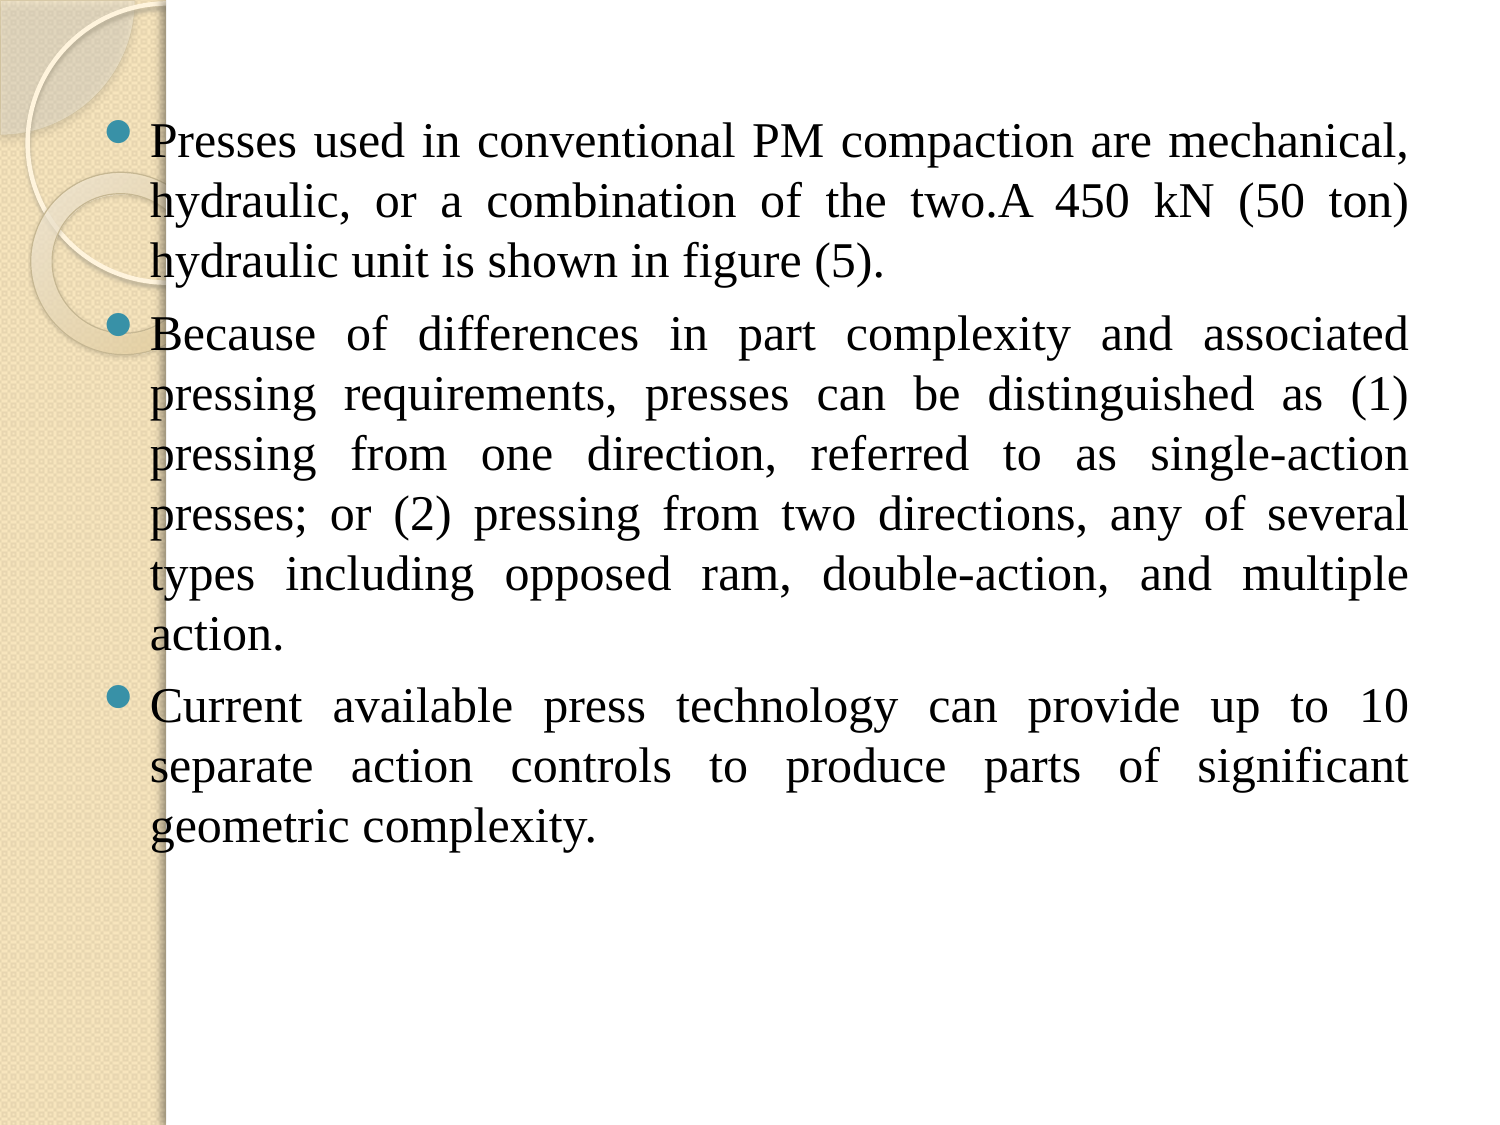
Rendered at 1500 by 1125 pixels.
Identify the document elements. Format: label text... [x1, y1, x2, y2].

list Presses used in conventional PM compaction are mechanical, hydraulic, or a combination of the two.A 450 kN (50 ton) hydraulic unit is shown in figure (5). Because of differences in part complexity and associated pressing requirements, presses can be distinguished as (1) pressing from one direction, referred to as single-action presses; or (2) pressing from two directions, any of several types including opposed ram, double-action, and multiple action. Current available press technology can provide up to 10 separate action controls to produce parts of significant geometric complexity. [75, 99, 1425, 1013]
